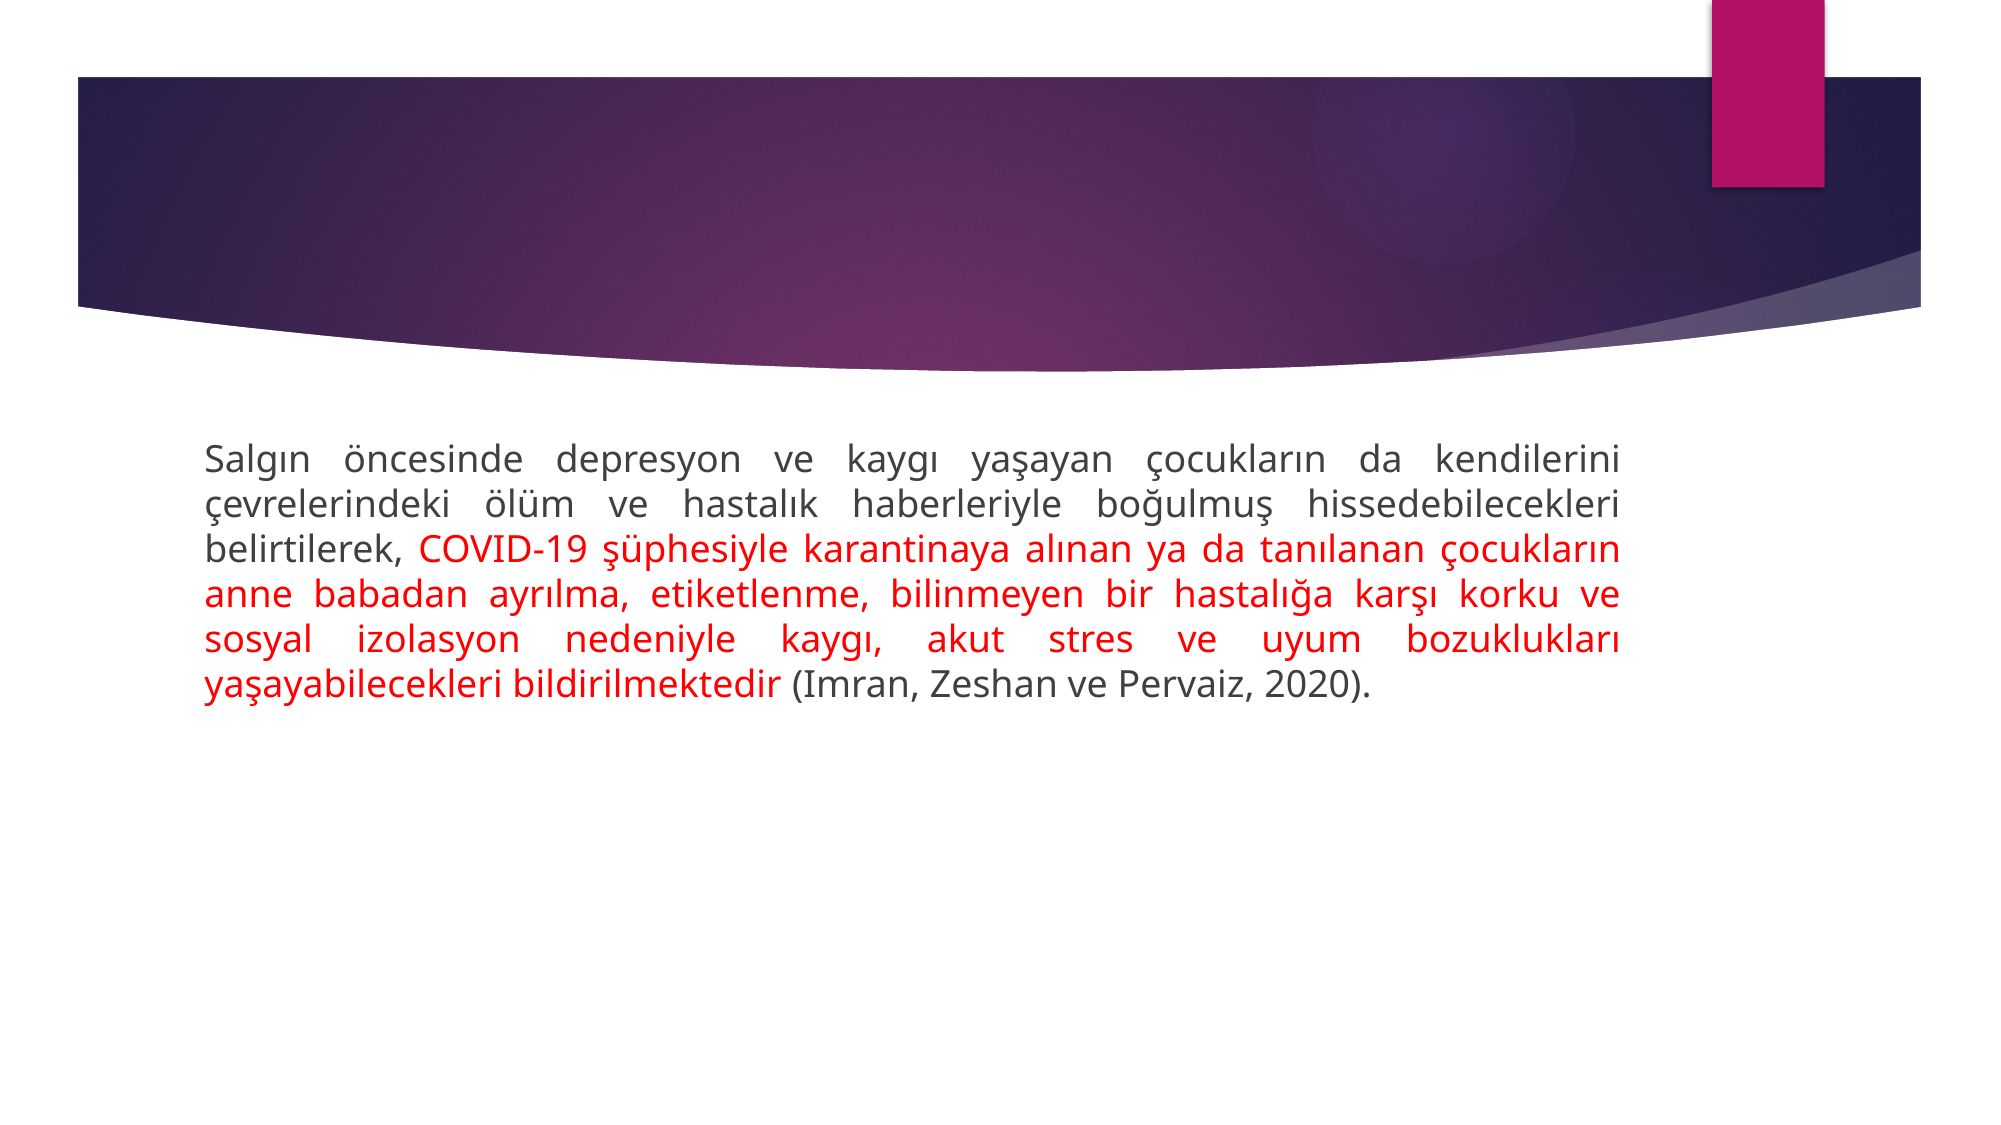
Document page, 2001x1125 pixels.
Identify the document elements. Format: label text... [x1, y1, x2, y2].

list Salgın öncesinde depresyon ve kaygı yaşayan çocukların da kendilerini çevrelerindeki ölüm ve hastalık haberleriyle boğulmuş hissedebilecekleri belirtilerek, COVID-19 şüphesiyle karantinaya alınan ya da tanılanan çocukların anne babadan ayrılma, etiketlenme, bilinmeyen bir hastalığa karşı korku ve sosyal izolasyon nedeniyle kaygı, akut stres ve uyum bozuklukları yaşayabilecekleri bildirilmektedir (Imran, Zeshan ve Pervaiz, 2020). [189, 427, 1638, 988]
